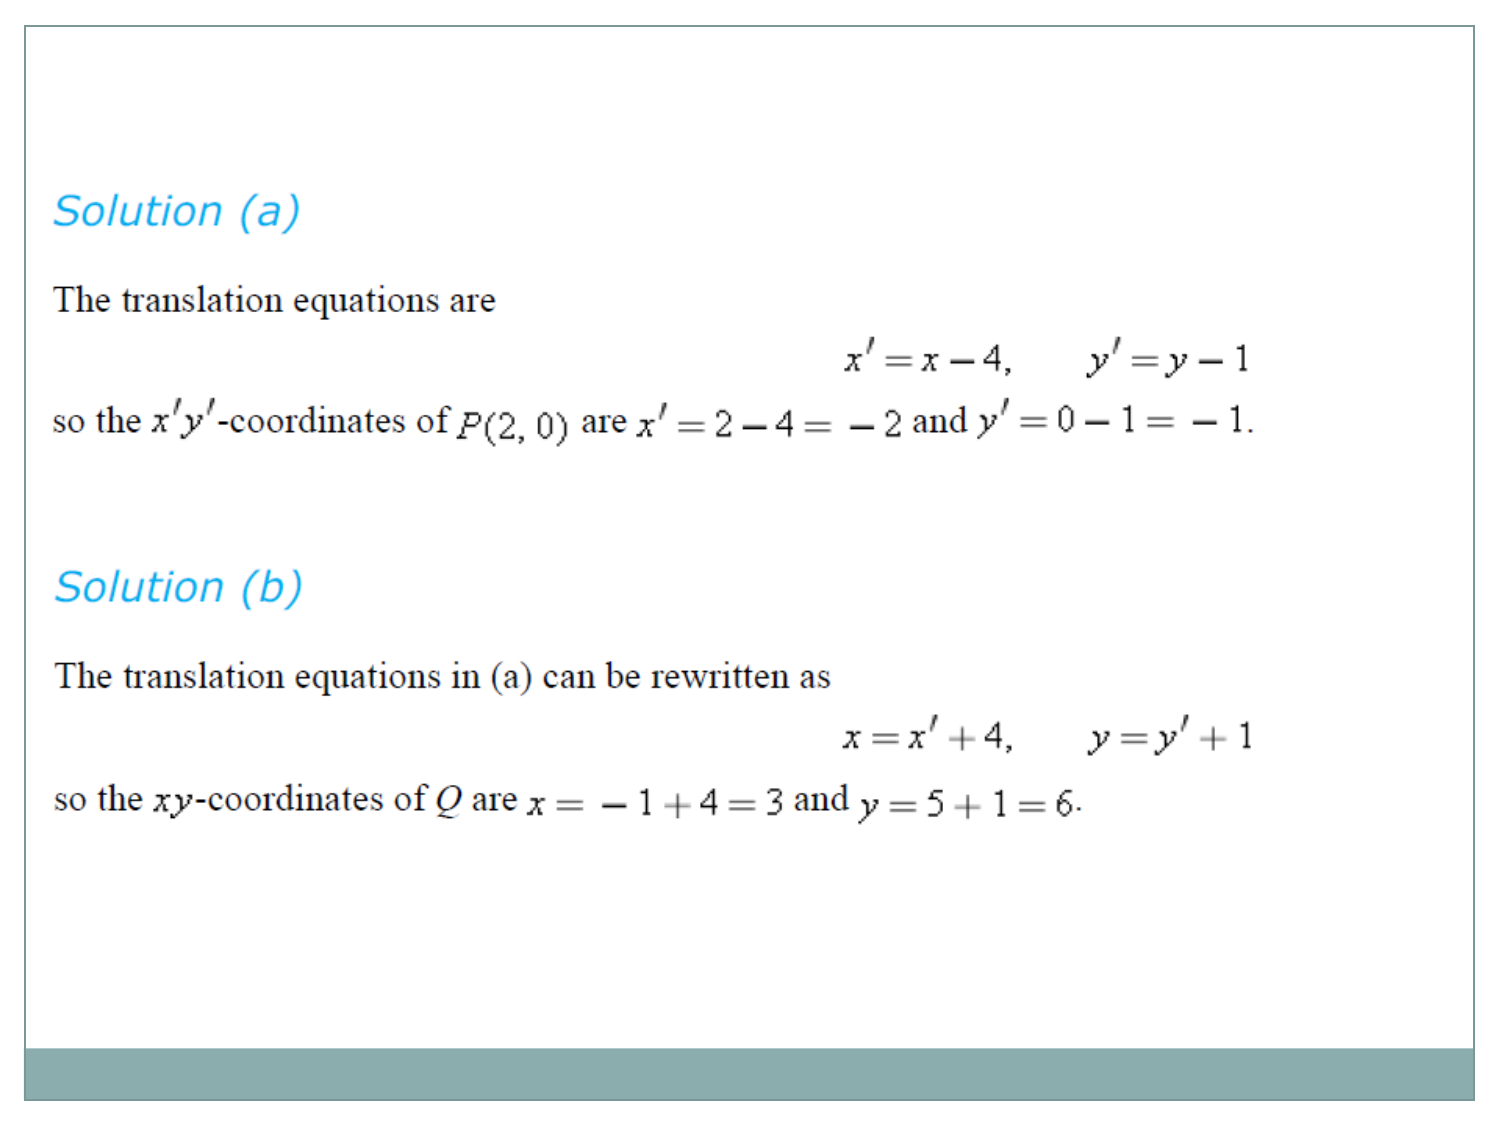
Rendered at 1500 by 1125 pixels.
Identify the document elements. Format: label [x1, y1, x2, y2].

picture [40, 160, 1309, 487]
picture [40, 550, 1316, 872]
